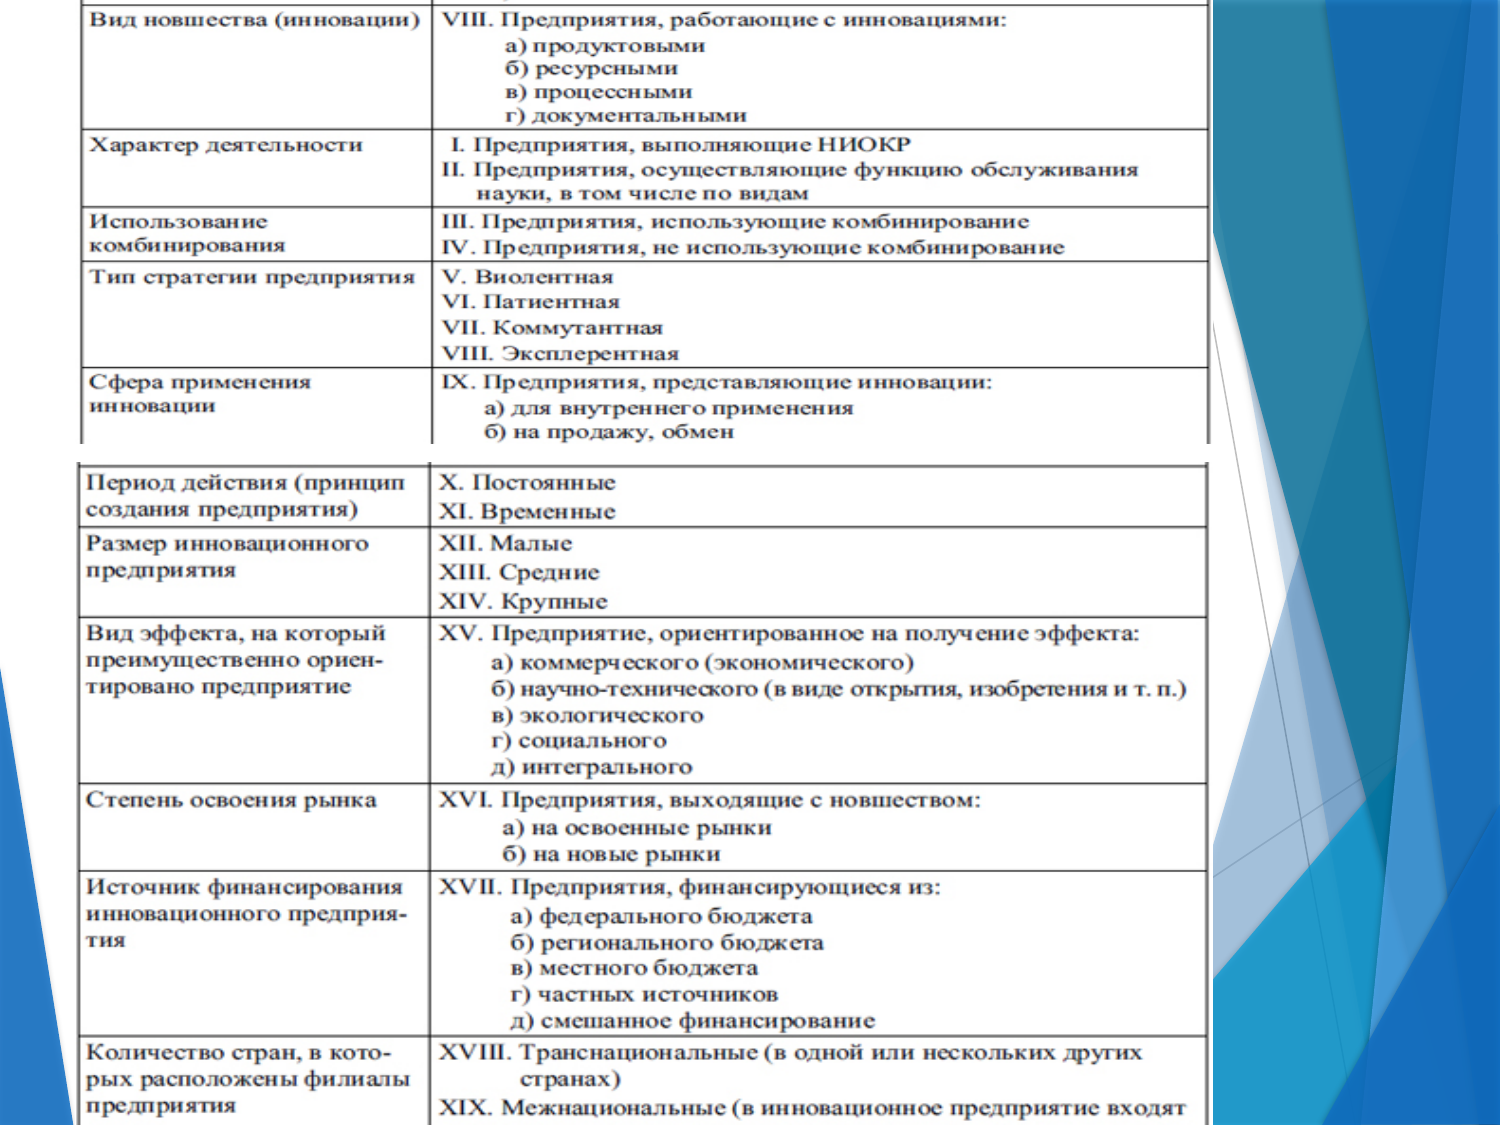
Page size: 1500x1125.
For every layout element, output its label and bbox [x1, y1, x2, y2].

picture [74, 461, 1213, 1125]
picture [74, 0, 1213, 445]
